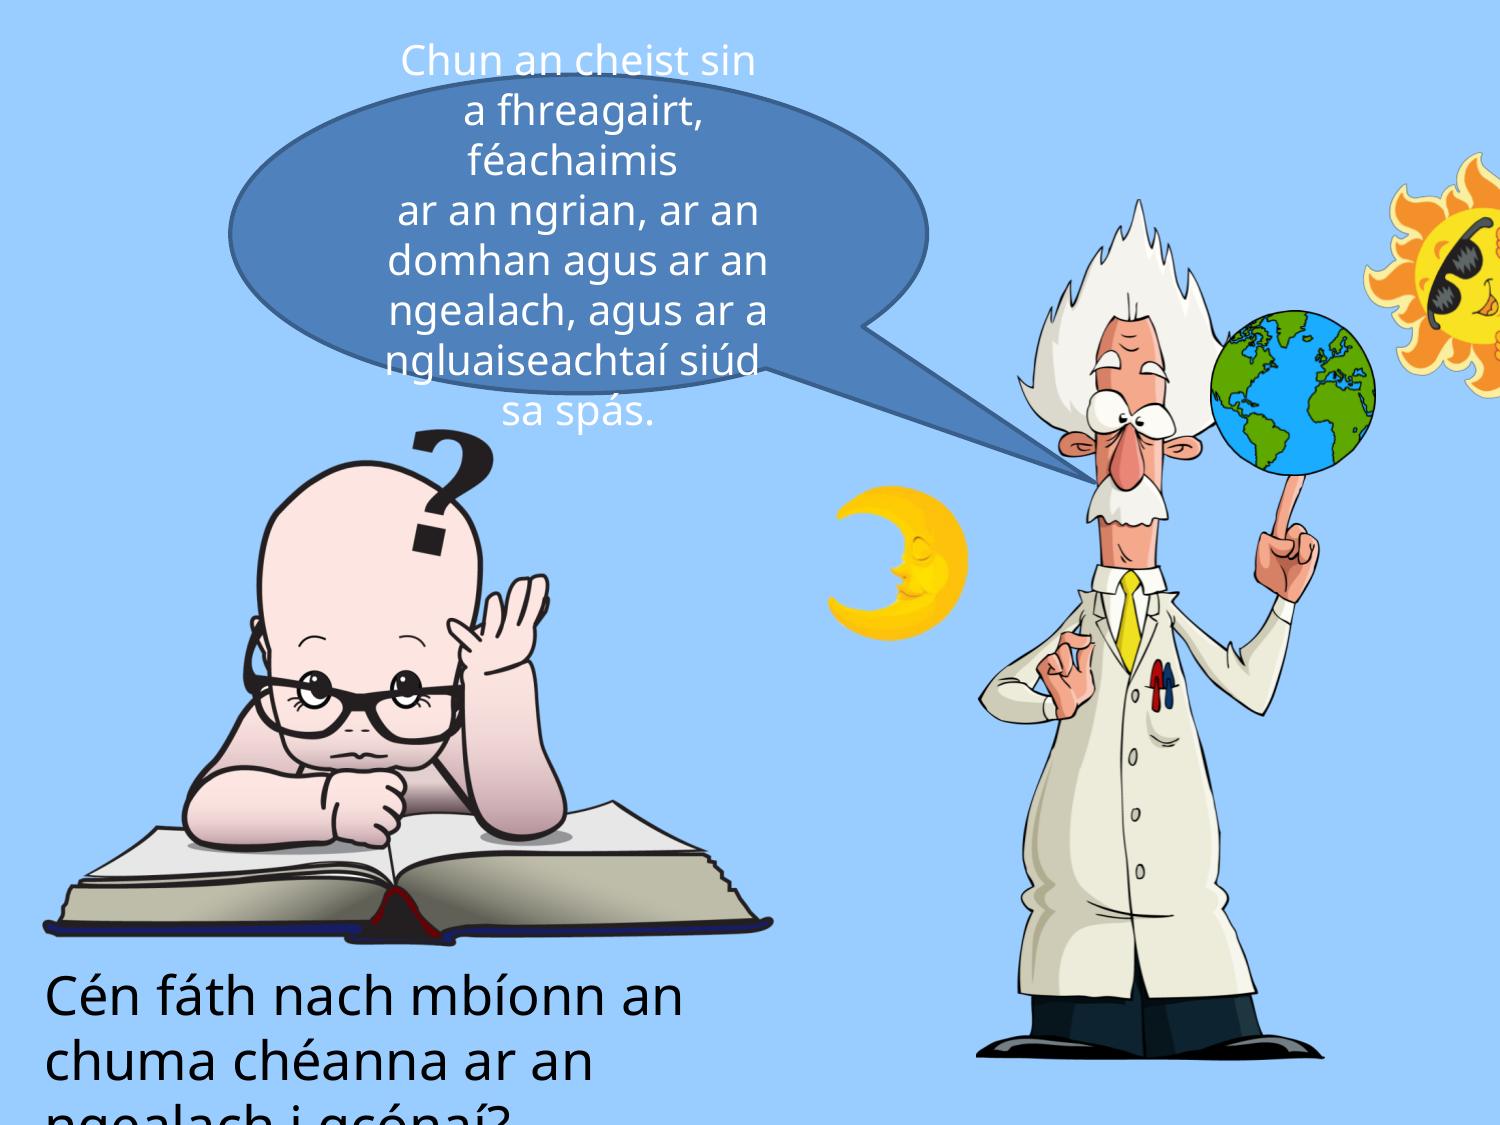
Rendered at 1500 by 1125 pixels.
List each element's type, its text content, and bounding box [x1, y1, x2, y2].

text_box Cén fáth nach mbíonn an chuma chéanna ar an ngealach i gcónaí? [29, 1088, 804, 1125]
picture [0, 277, 804, 1082]
text_box Chun an cheist sin a fhreagairt, féachaimis ar an ngrian, ar an domhan agus ar an ngealach, agus ar a ngluaiseachtaí siúd sa spás. [228, 72, 970, 442]
picture [822, 146, 1500, 1062]
